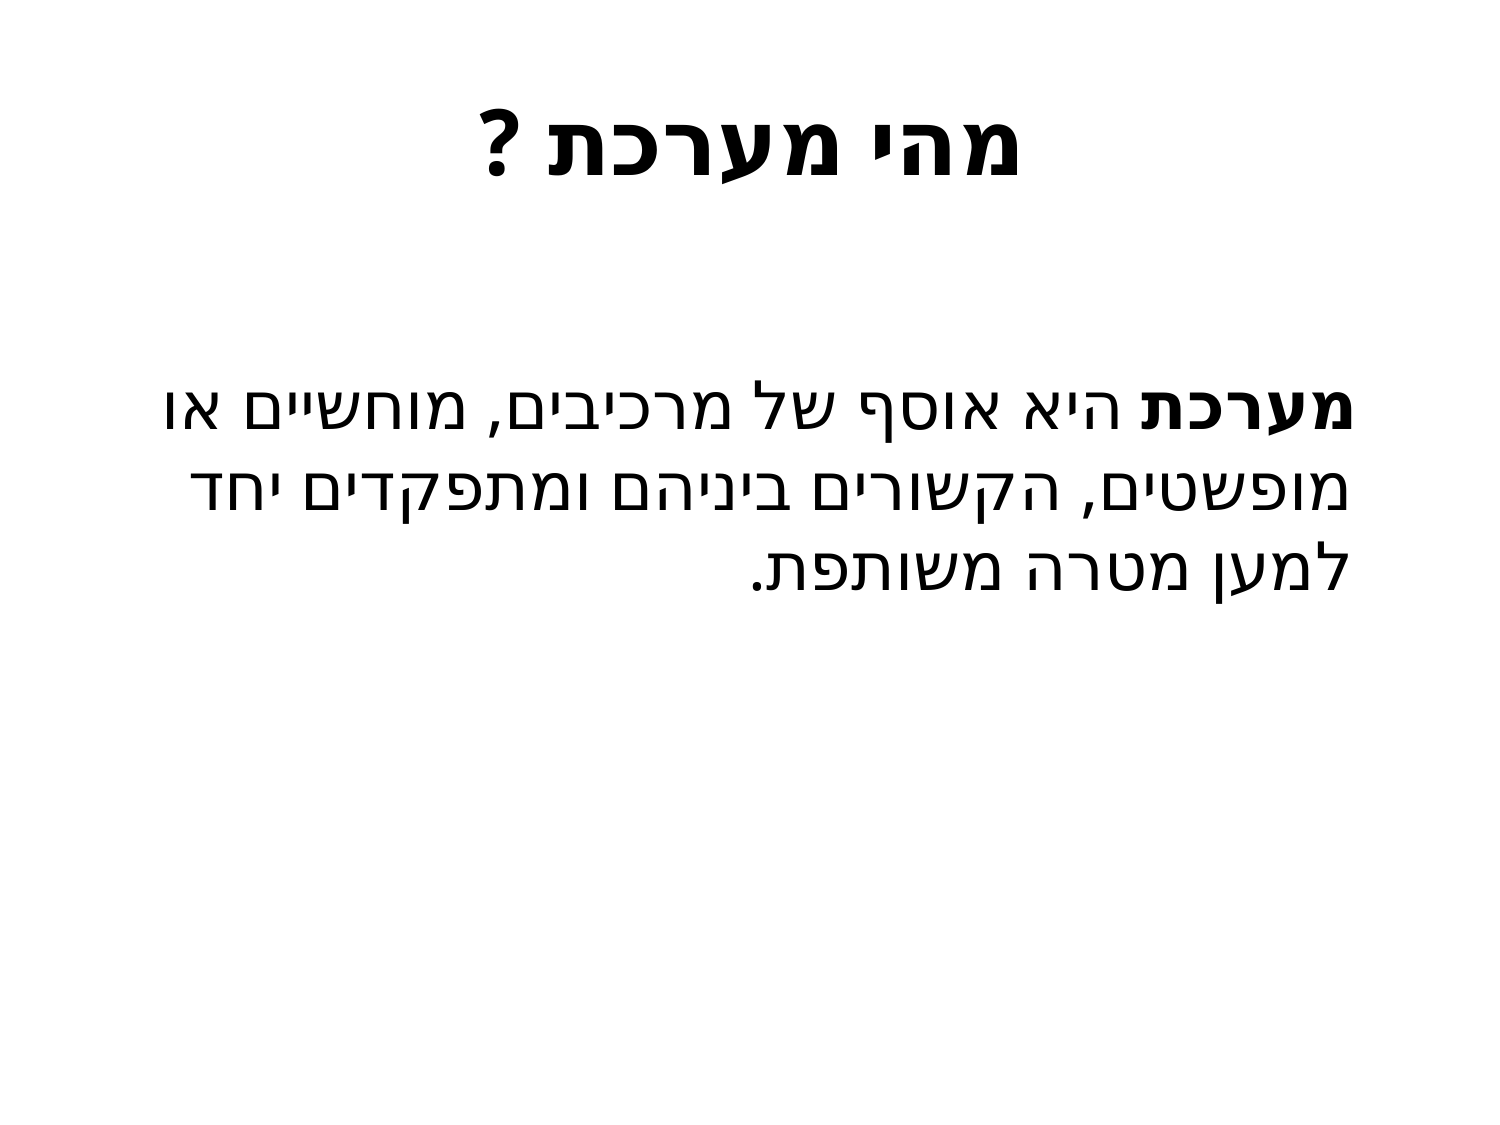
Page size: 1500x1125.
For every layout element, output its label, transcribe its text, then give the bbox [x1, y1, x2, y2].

list מערכת היא אוסף של מרכיבים, מוחשיים או מופשטים, הקשורים ביניהם ומתפקדים יחד למען מטרה משותפת. [75, 262, 1425, 1005]
title מהי מערכת ? [75, 45, 1425, 233]
